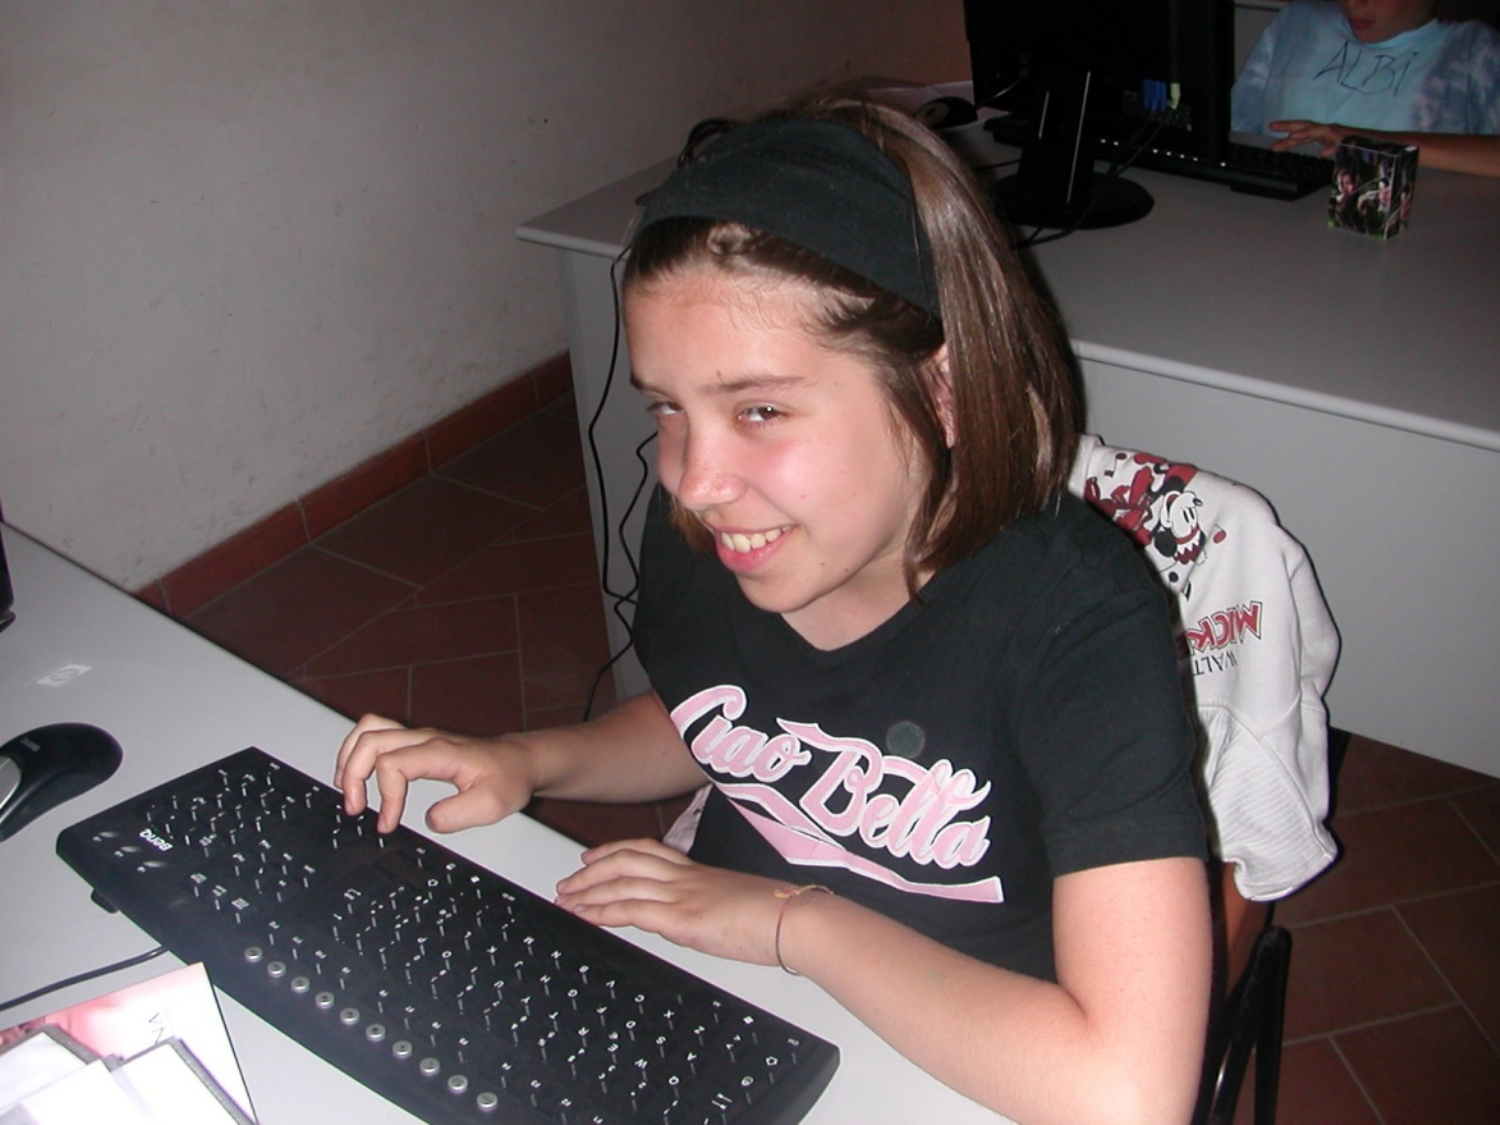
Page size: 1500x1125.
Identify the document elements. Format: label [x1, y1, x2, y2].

list [0, 0, 1500, 1125]
